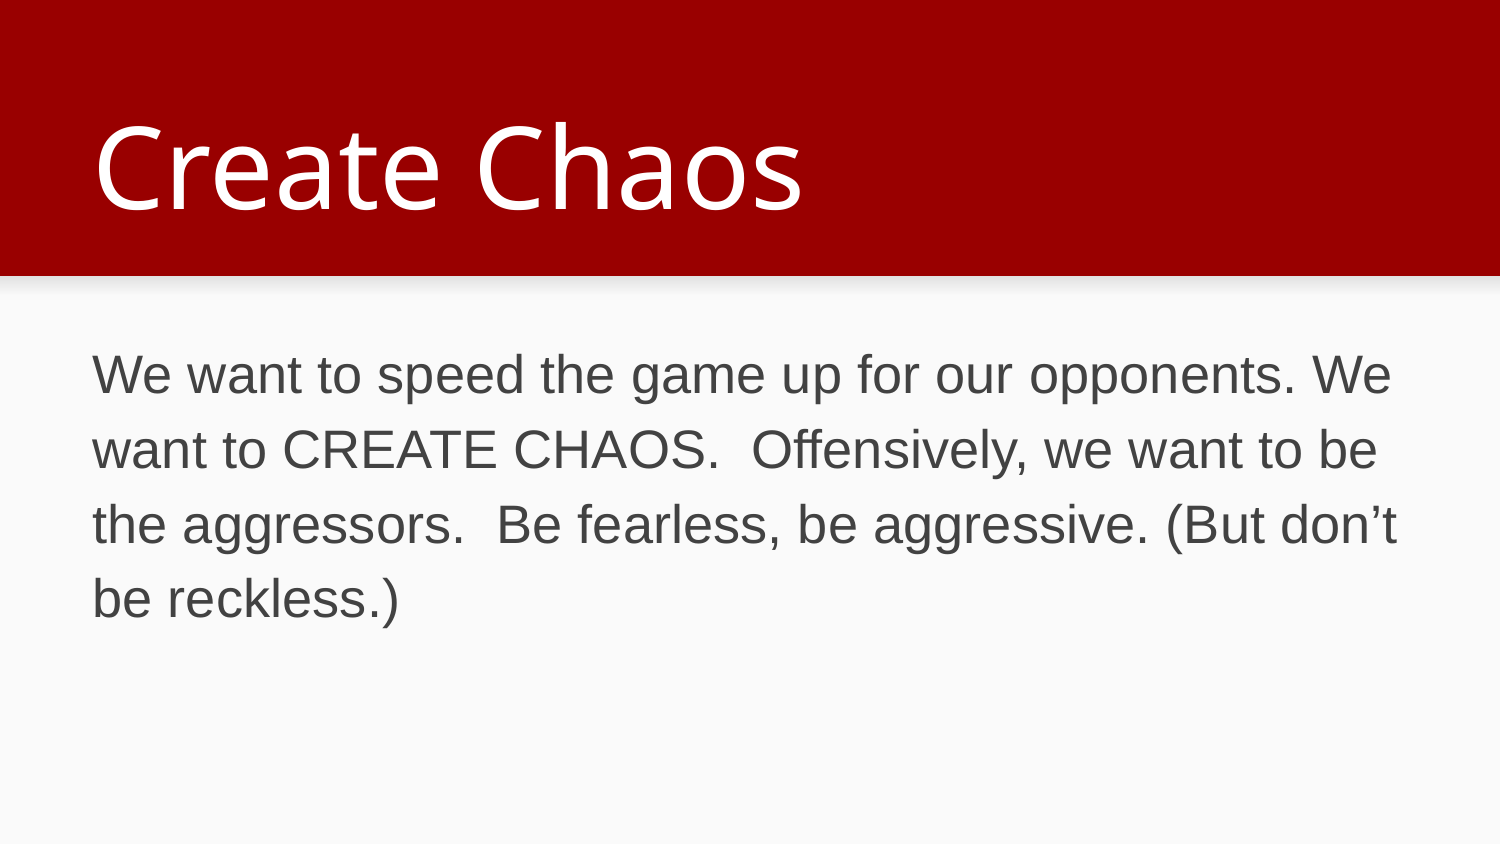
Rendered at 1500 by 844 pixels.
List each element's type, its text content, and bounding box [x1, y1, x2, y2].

list We want to speed the game up for our opponents. We want to CREATE CHAOS. Offensively, we want to be the aggressors. Be fearless, be aggressive. (But don’t be reckless.) [77, 314, 1427, 760]
title Create Chaos [77, 121, 1427, 248]
